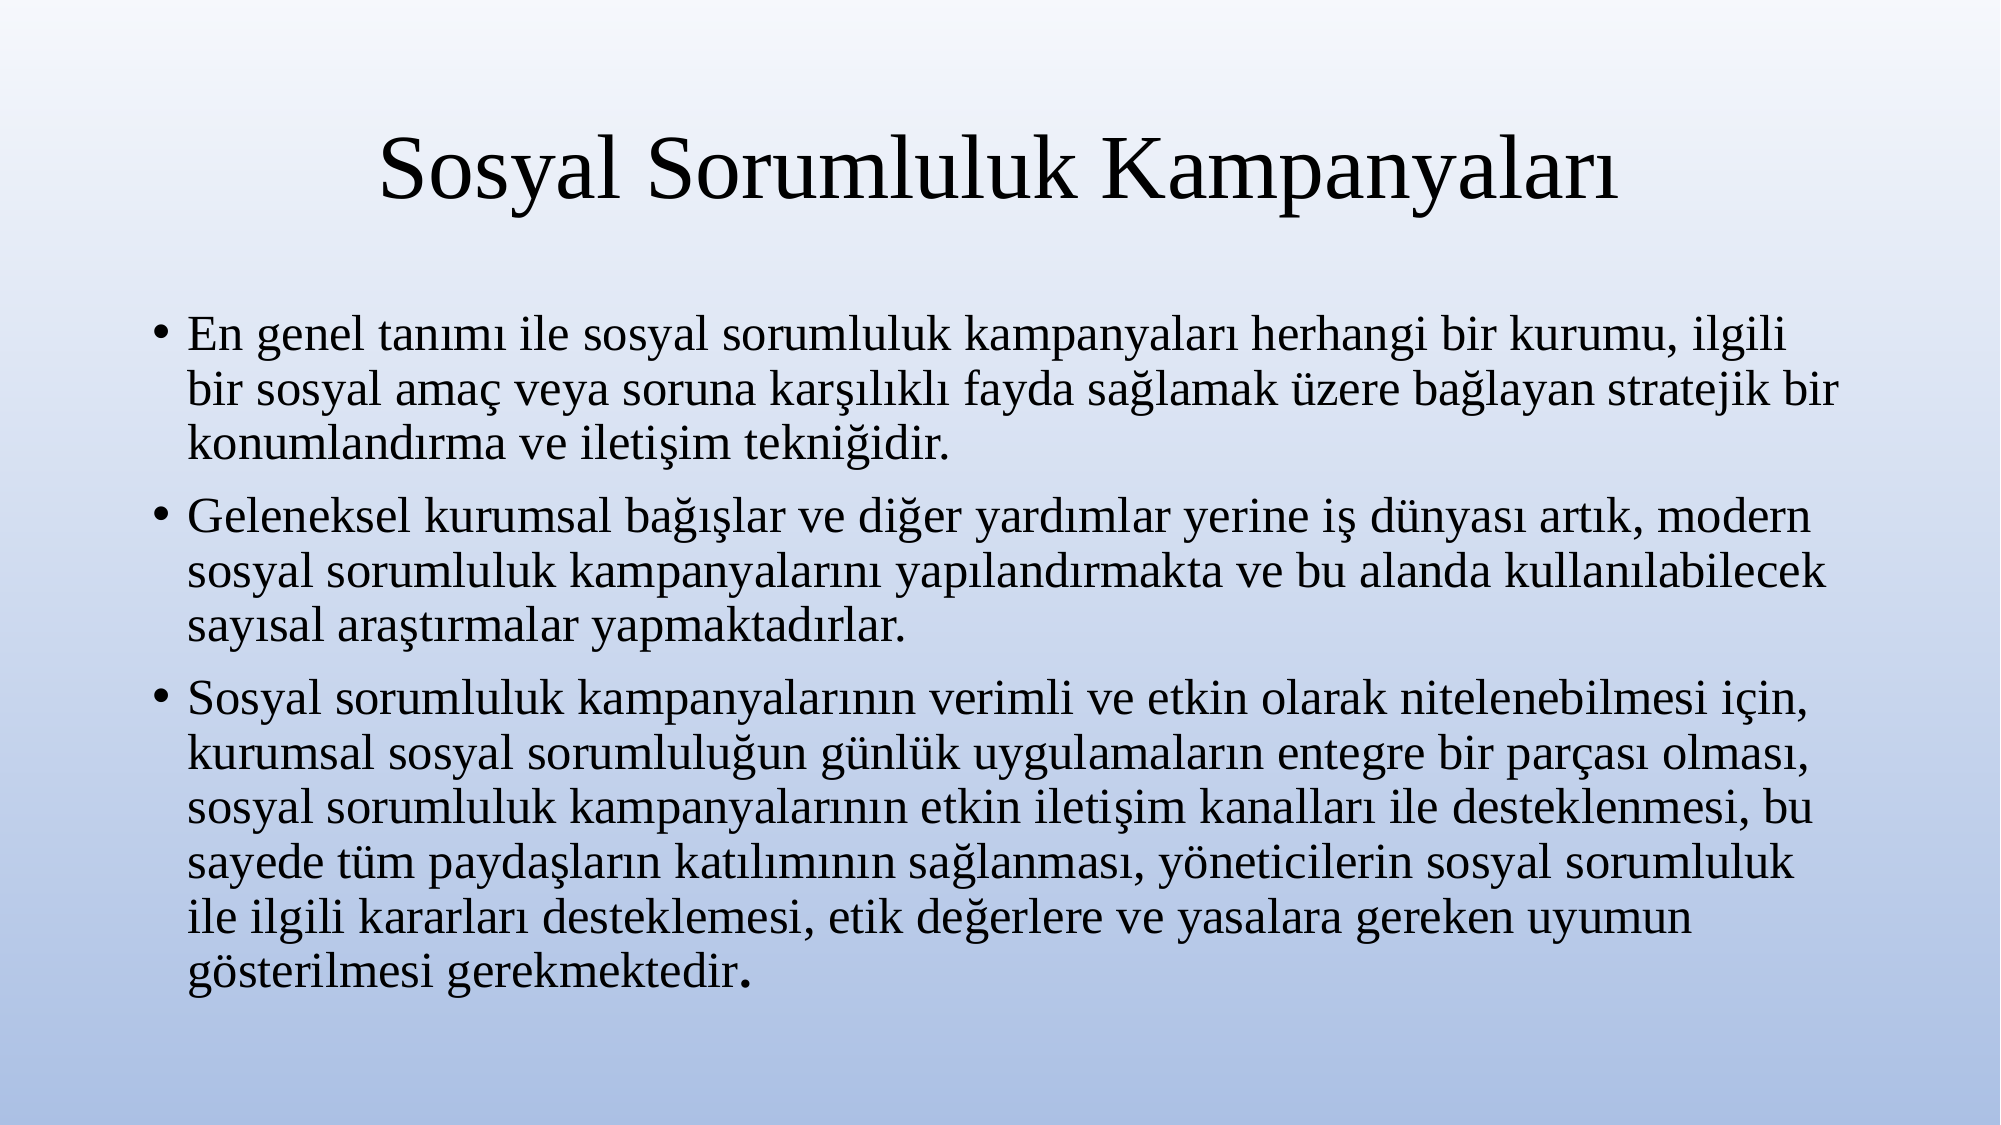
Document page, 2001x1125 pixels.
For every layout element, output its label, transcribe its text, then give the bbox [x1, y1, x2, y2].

list En genel tanımı ile sosyal sorumluluk kampanyaları herhangi bir kurumu, ilgili bir sosyal amaç veya soruna karşılıklı fayda sağlamak üzere bağlayan stratejik bir konumlandırma ve iletişim tekniğidir. Geleneksel kurumsal bağışlar ve diğer yardımlar yerine iş dünyası artık, modern sosyal sorumluluk kampanyalarını yapılandırmakta ve bu alanda kullanılabilecek sayısal araştırmalar yapmaktadırlar. Sosyal sorumluluk kampanyalarının verimli ve etkin olarak nitelenebilmesi için, kurumsal sosyal sorumluluğun günlük uygulamaların entegre bir parçası olması, sosyal sorumluluk kampanyalarının etkin iletişim kanalları ile desteklenmesi, bu sayede tüm paydaşların katılımının sağlanması, yöneticilerin sosyal sorumluluk ile ilgili kararları desteklemesi, etik değerlere ve yasalara gereken uyumun gösterilmesi gerekmektedir. [137, 299, 1863, 1014]
title Sosyal Sorumluluk Kampanyaları [137, 59, 1863, 278]
